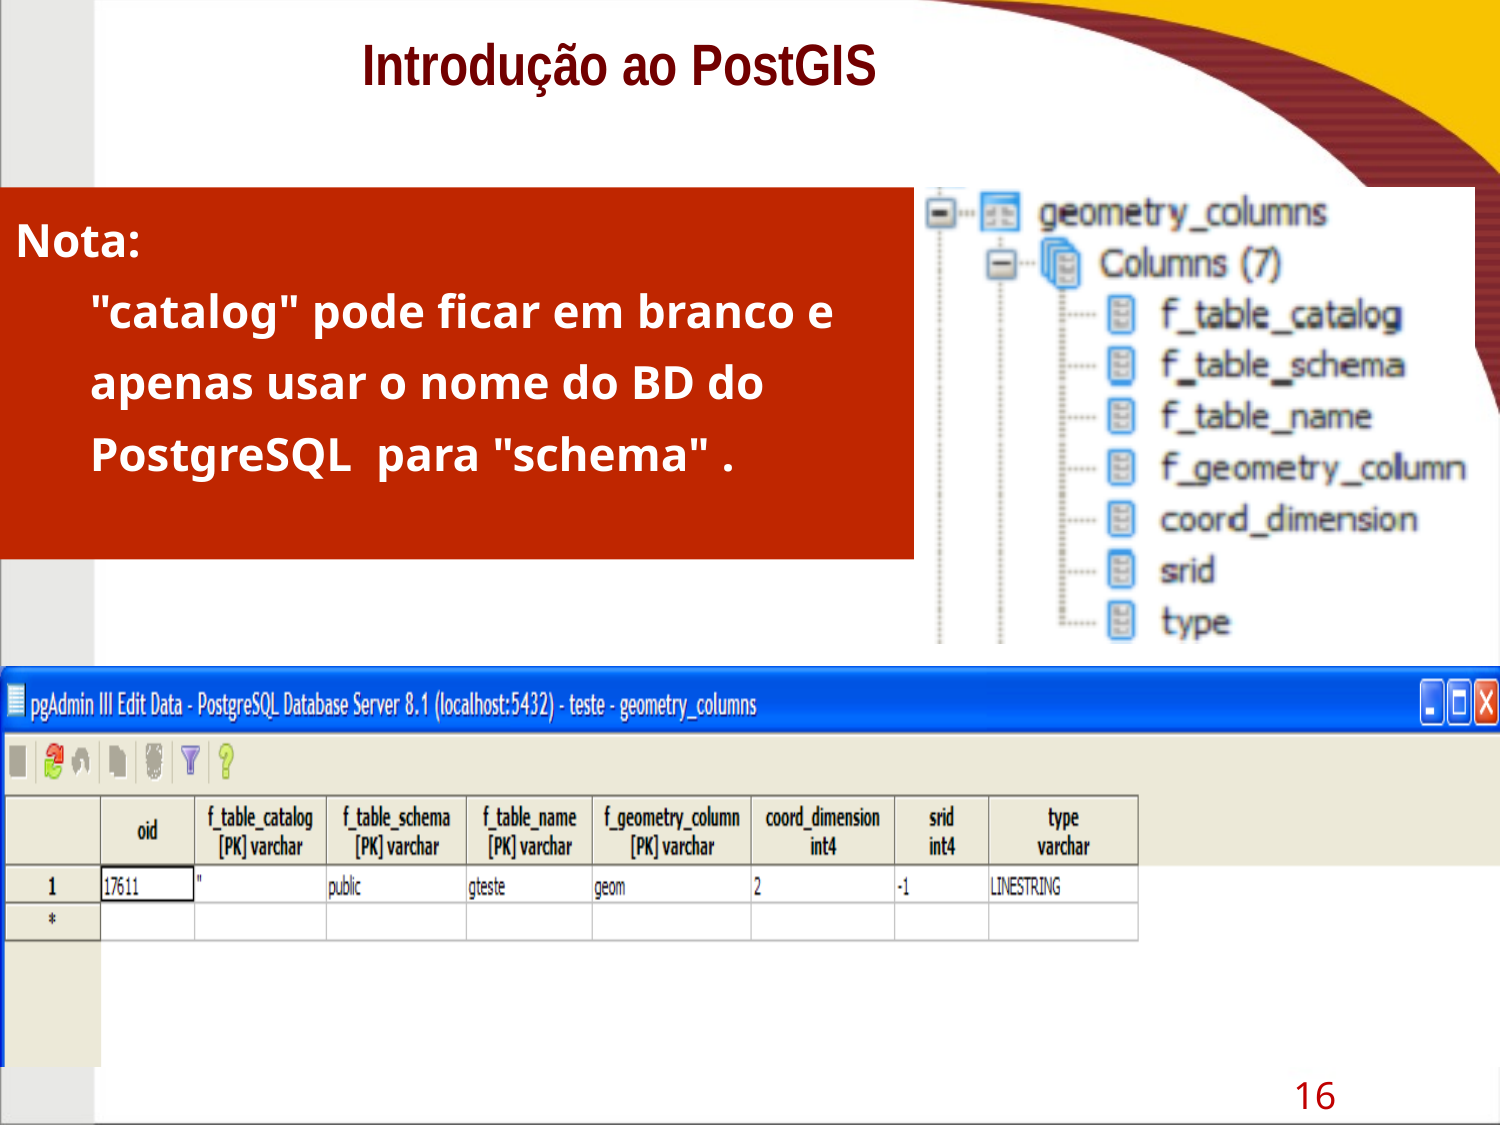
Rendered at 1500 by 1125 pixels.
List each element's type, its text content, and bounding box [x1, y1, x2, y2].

text_box Nota: "catalog" pode ficar em branco e apenas usar o nome do BD do PostgreSQL para "schema" . [0, 187, 914, 560]
title Introdução ao PostGIS [0, 0, 1240, 126]
picture [0, 0, 1500, 1125]
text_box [924, 187, 1476, 644]
